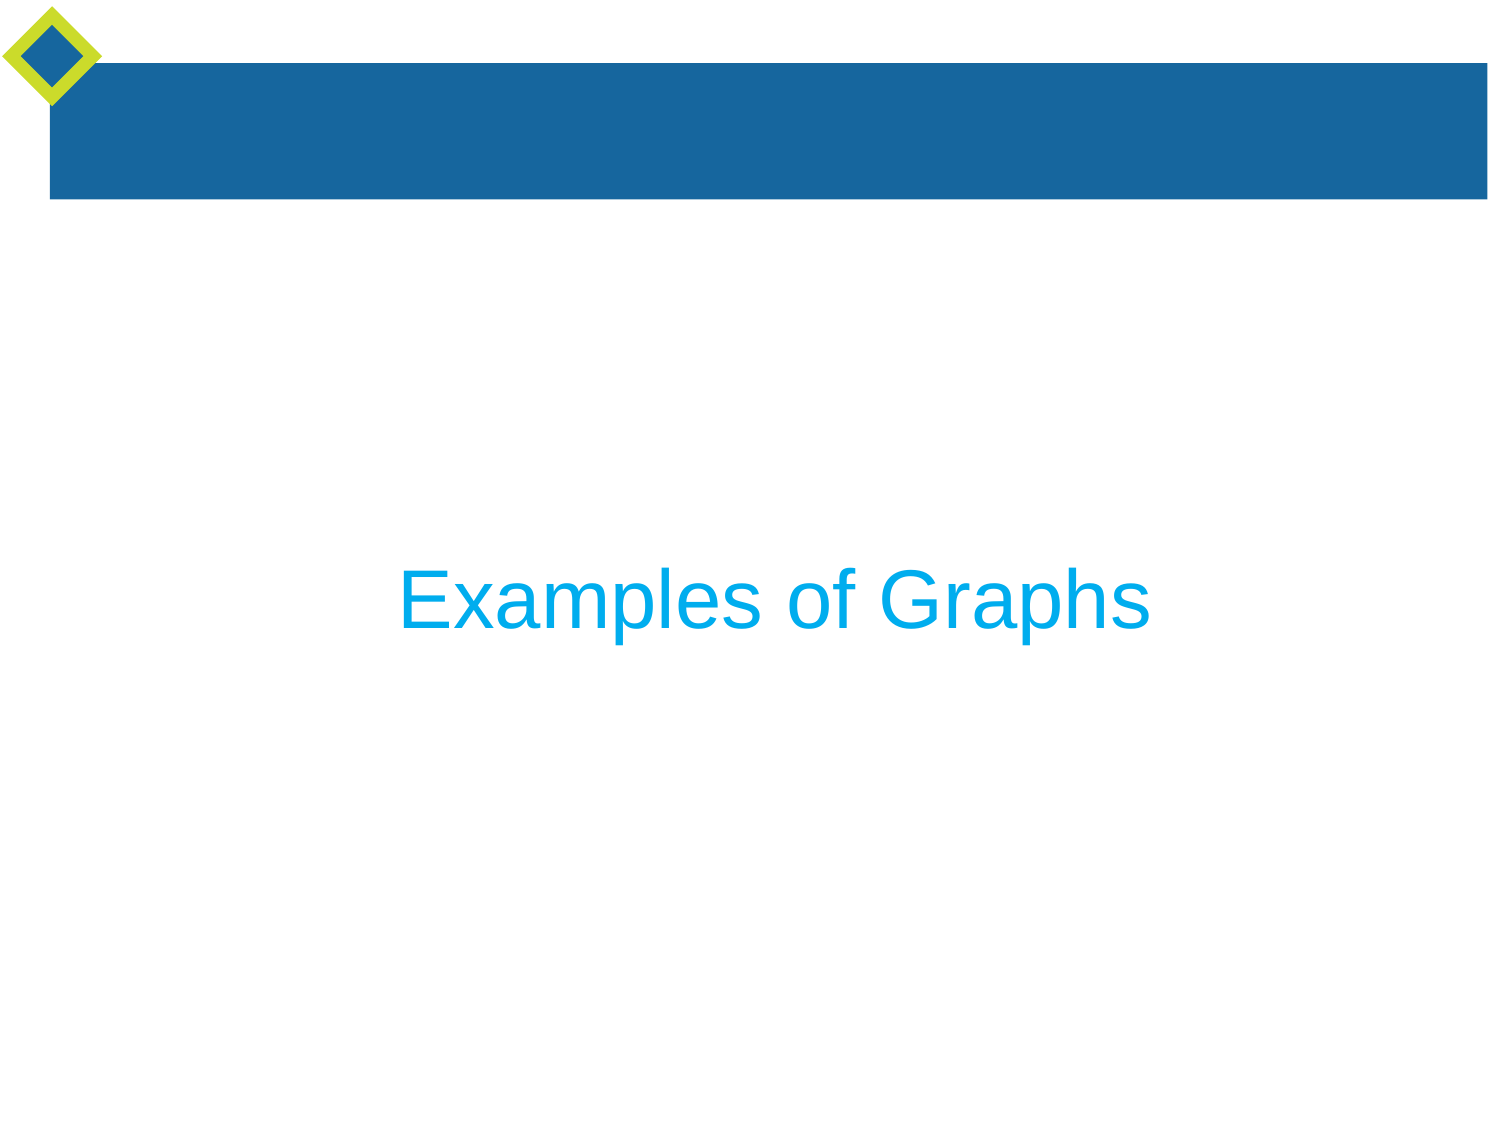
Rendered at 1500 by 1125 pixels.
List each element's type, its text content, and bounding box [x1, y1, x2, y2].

text_box Examples of Graphs [137, 537, 1413, 653]
